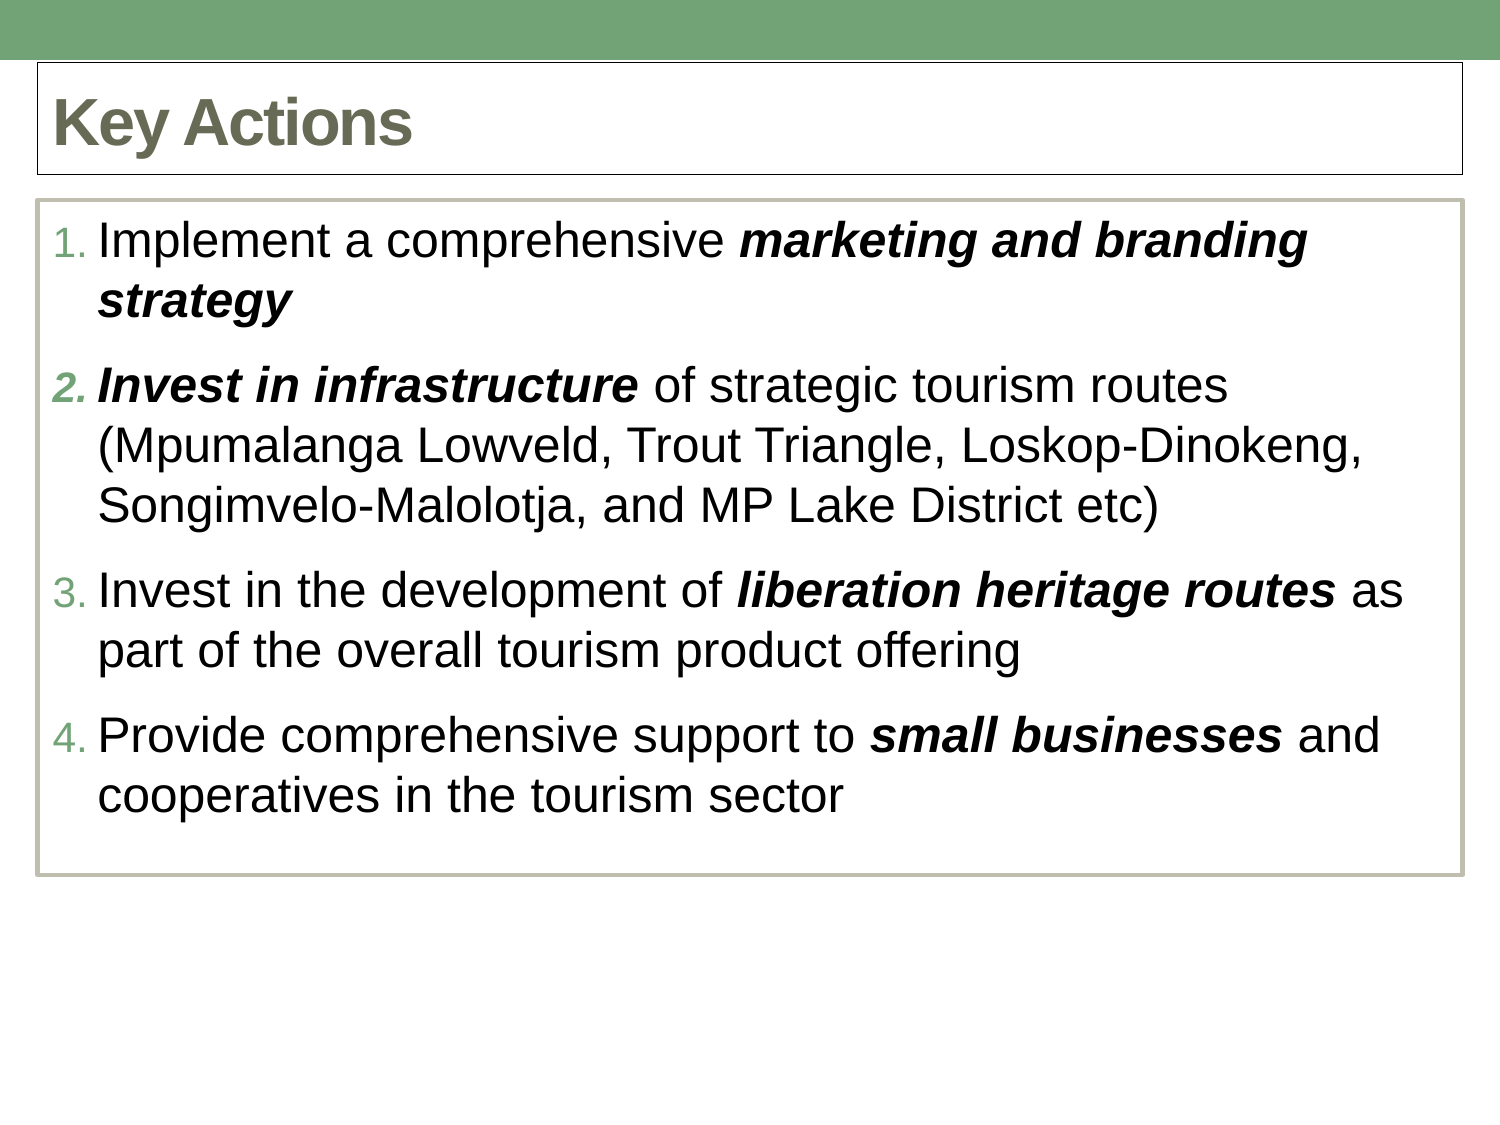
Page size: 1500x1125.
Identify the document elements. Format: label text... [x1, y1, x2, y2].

title Key Actions [37, 62, 1463, 175]
list Implement a comprehensive marketing and branding strategy Invest in infrastructure of strategic tourism routes (Mpumalanga Lowveld, Trout Triangle, Loskop-Dinokeng, Songimvelo-Malolotja, and MP Lake District etc) Invest in the development of liberation heritage routes as part of the overall tourism product offering Provide comprehensive support to small businesses and cooperatives in the tourism sector [35, 198, 1465, 877]
